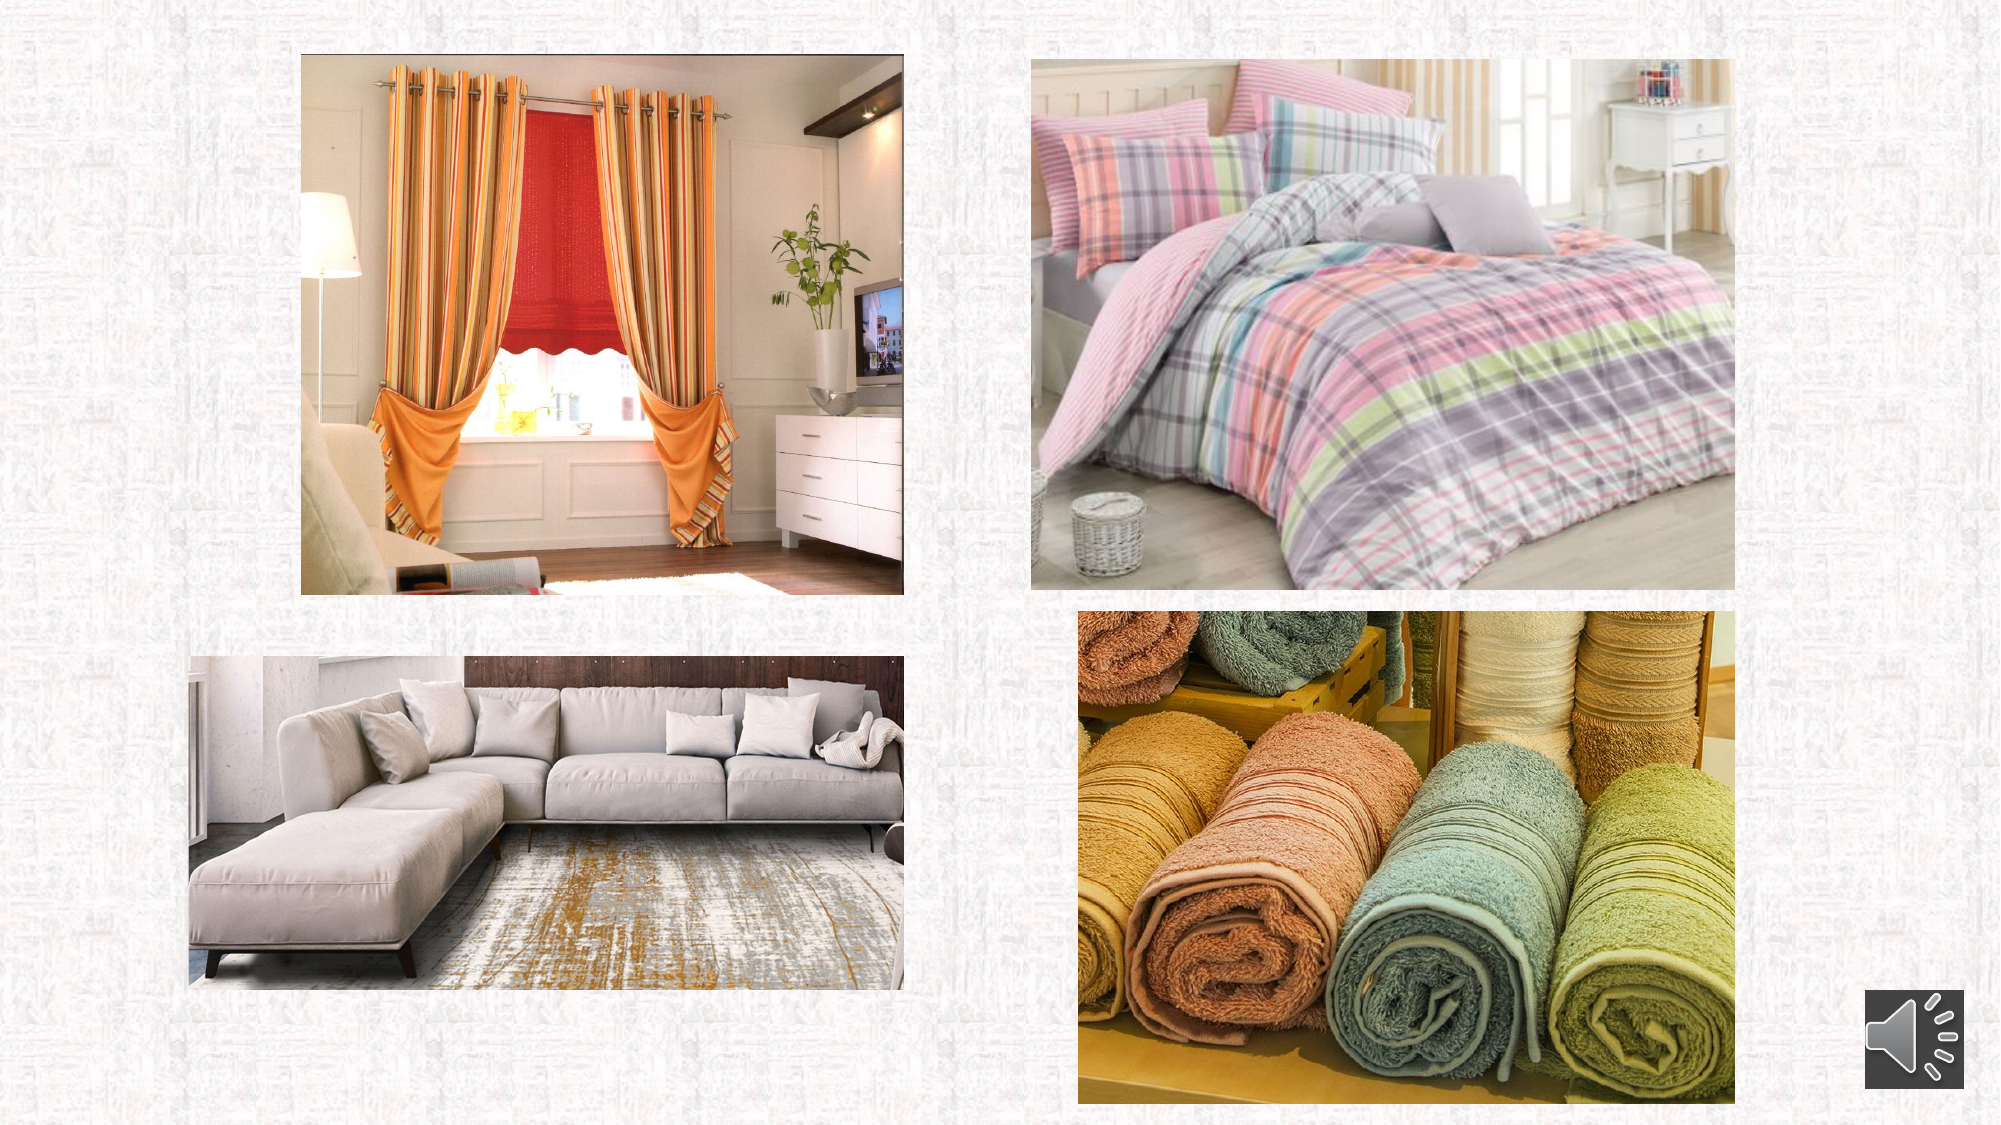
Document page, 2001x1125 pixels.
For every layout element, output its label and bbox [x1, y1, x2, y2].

picture [1864, 989, 1965, 1090]
picture [1031, 59, 1735, 590]
picture [301, 54, 904, 596]
picture [188, 656, 904, 990]
picture [1078, 611, 1735, 1104]
